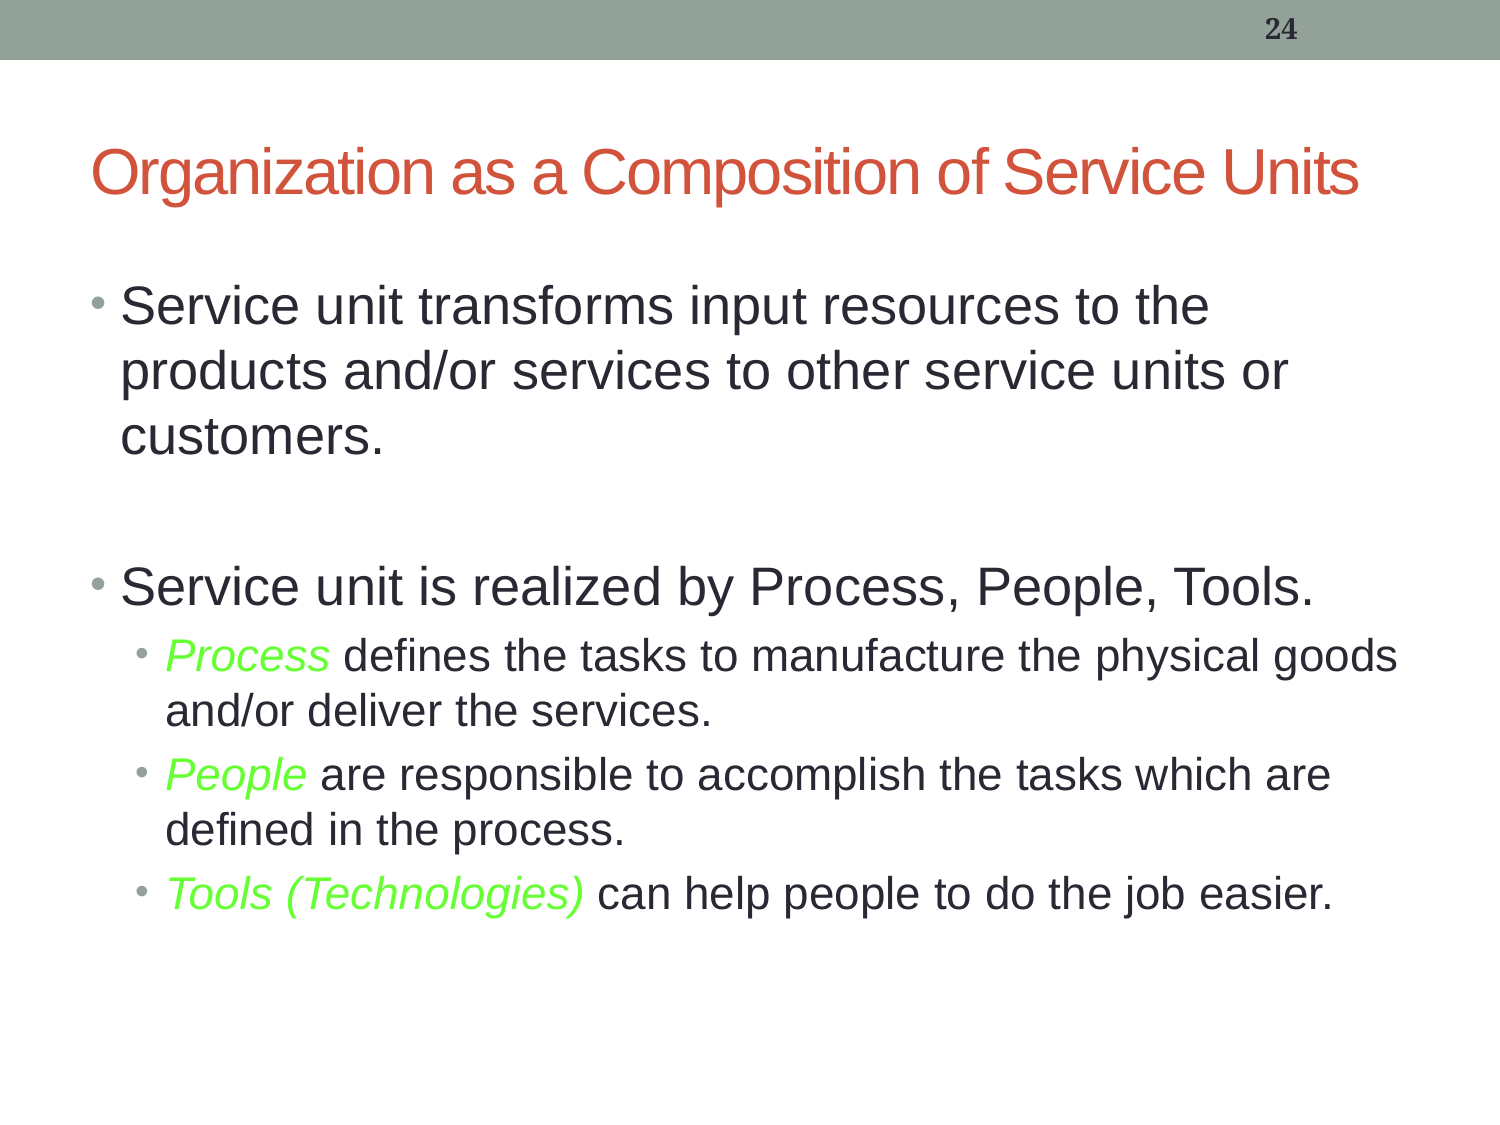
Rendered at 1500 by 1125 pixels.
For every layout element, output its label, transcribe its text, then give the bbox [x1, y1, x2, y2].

list Service unit transforms input resources to the products and/or services to other service units or customers. Service unit is realized by Process, People, Tools. Process defines the tasks to manufacture the physical goods and/or deliver the services. People are responsible to accomplish the tasks which are defined in the process. Tools (Technologies) can help people to do the job easier. [75, 262, 1425, 1063]
slide_number 24 [1250, 3, 1425, 57]
title Organization as a Composition of Service Units [75, 87, 1425, 250]
